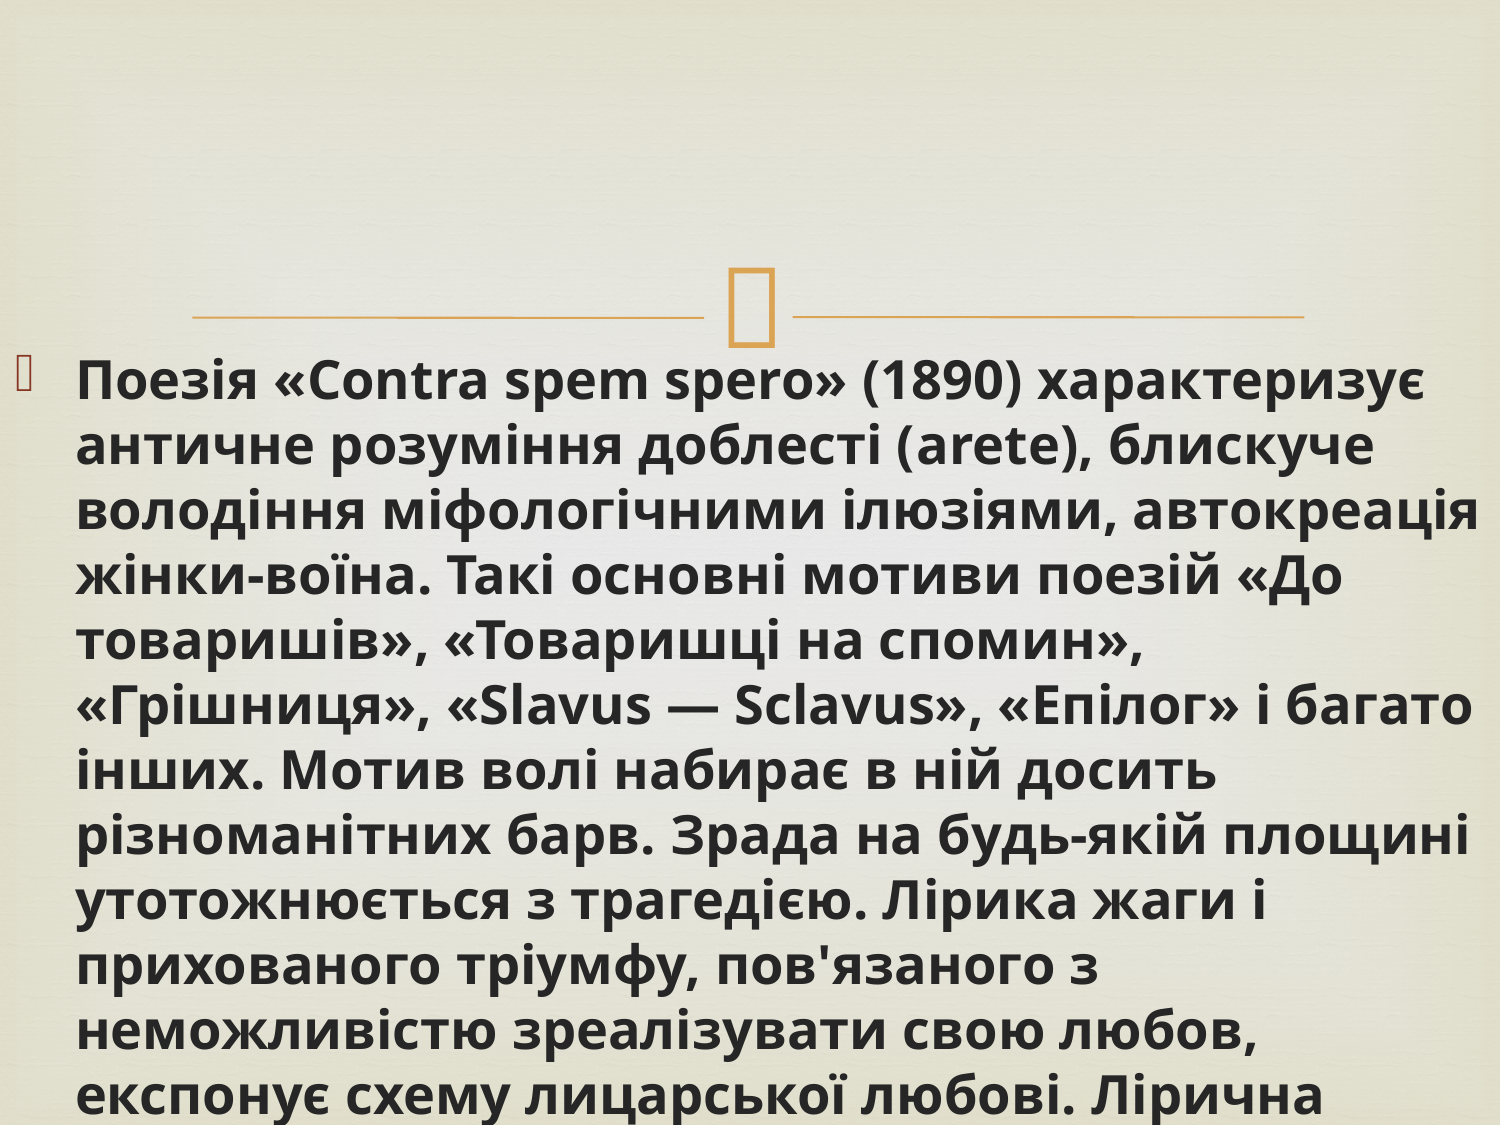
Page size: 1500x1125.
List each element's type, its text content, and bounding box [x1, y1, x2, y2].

list Поезія «Contra spem spero» (1890) характеризує античне розуміння доблесті (arete), блискуче володіння міфологічними ілюзіями, автокреація жінки-воїна. Такі основні мотиви поезій «До товаришів», «Товаришці на спомин», «Грішниця», «Slavus — Sclavus», «Епілог» і багато інших. Мотив волі набирає в ній досить різноманітних барв. Зрада на будь-якій площині утотожнюється з трагедією. Лірика жаги і прихованого тріумфу, пов'язаного з неможливістю зреалізувати свою любов, експонує схему лицарської любові. Лірична героїня — лицар, який співає своїй дамі серця. [0, 338, 1500, 1125]
